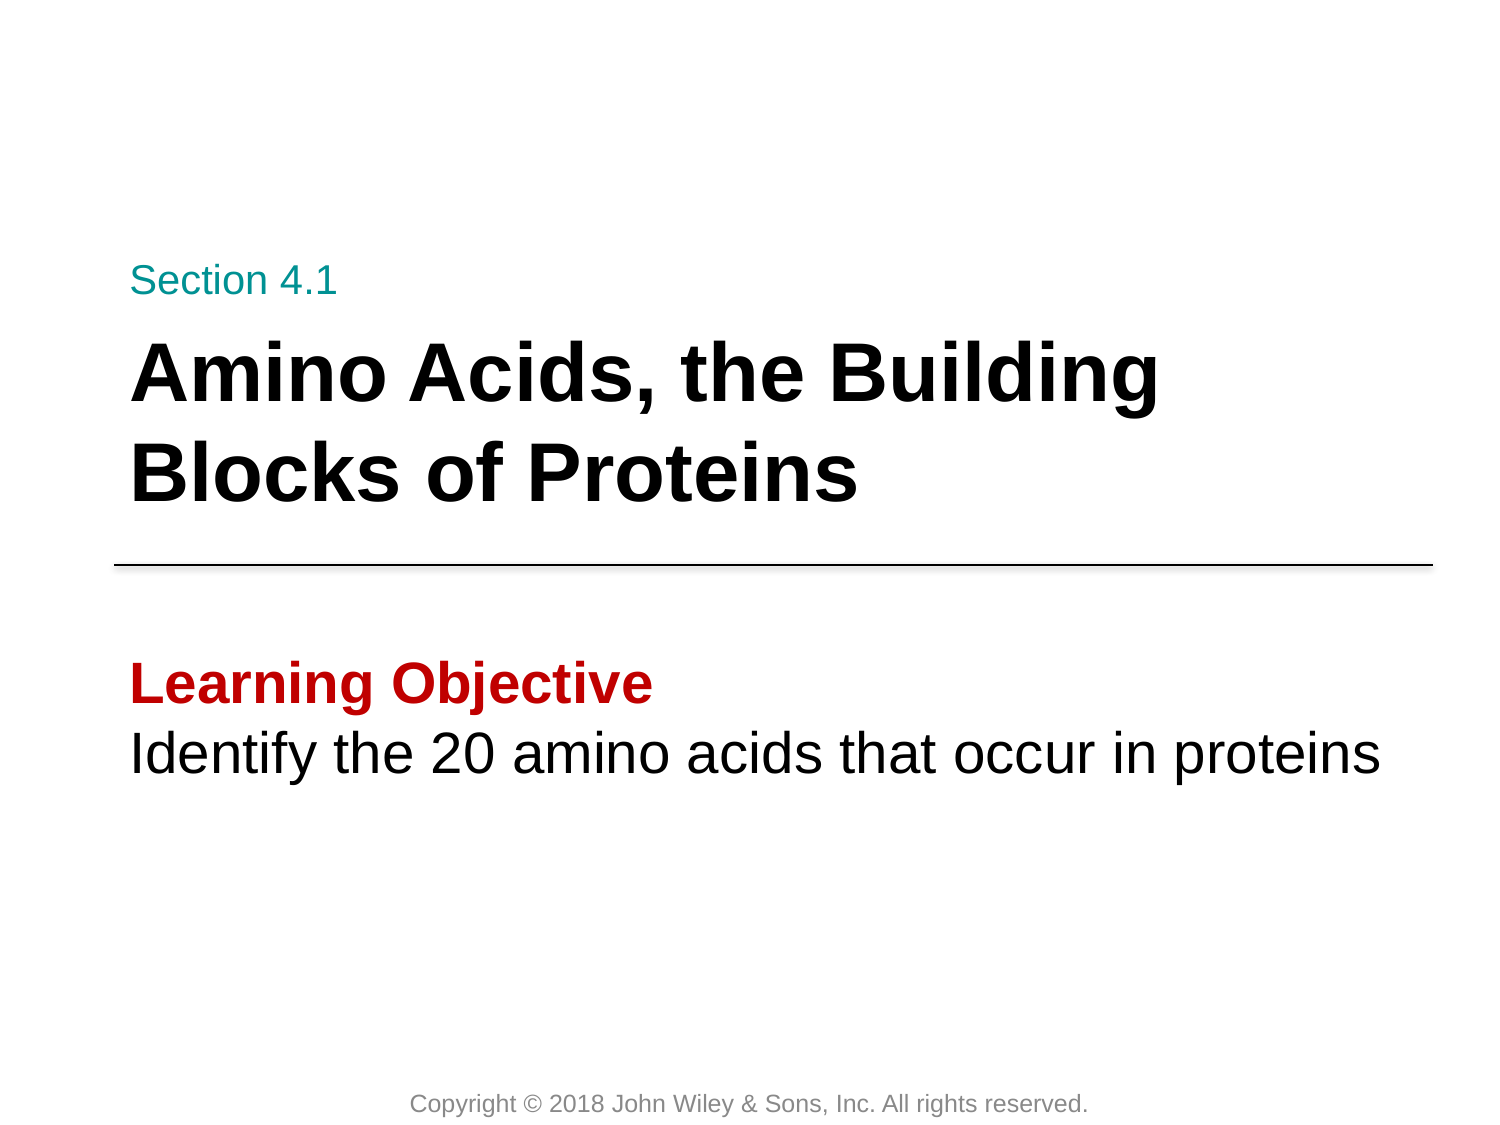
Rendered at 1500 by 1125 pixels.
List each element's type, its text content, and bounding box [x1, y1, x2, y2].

footer Copyright © 2018 John Wiley & Sons, Inc. All rights reserved. [307, 1065, 1193, 1125]
title Amino Acids, the Building Blocks of Proteins [114, 311, 1390, 534]
text_box Learning Objective Identify the 20 amino acids that occur in proteins [114, 637, 1400, 793]
list Section 4.1 [114, 234, 1390, 311]
